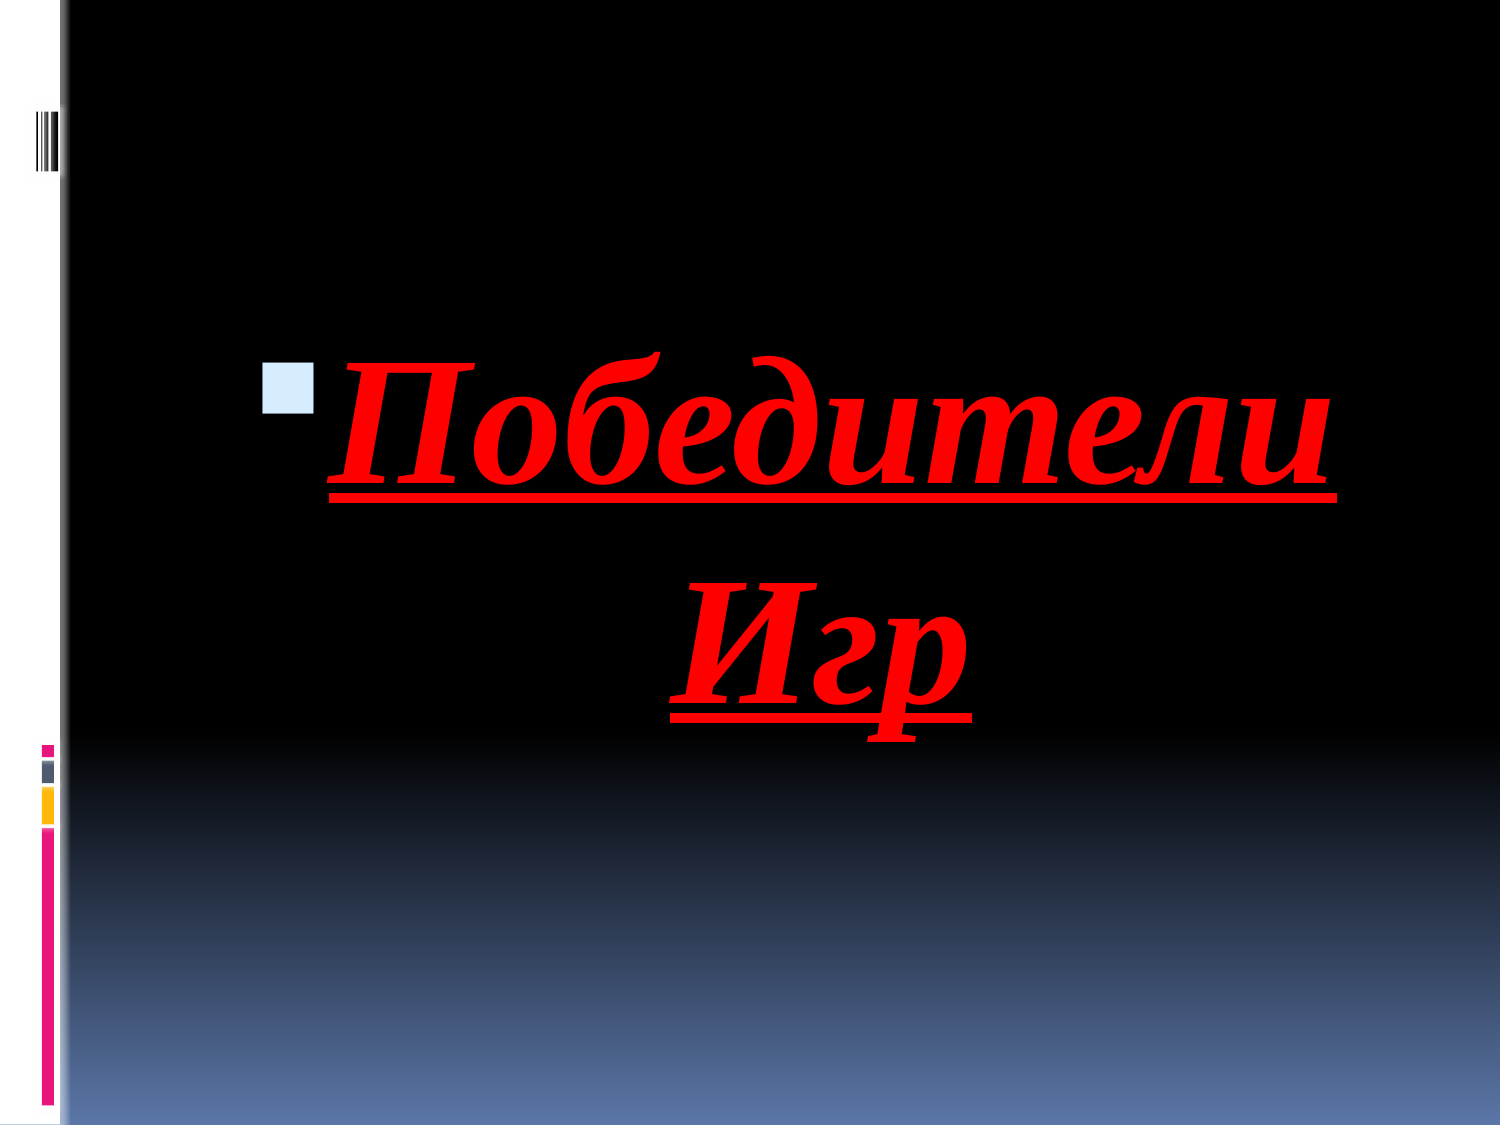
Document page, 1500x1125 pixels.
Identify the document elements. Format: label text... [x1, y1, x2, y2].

list Победители Игр [150, 292, 1425, 1043]
